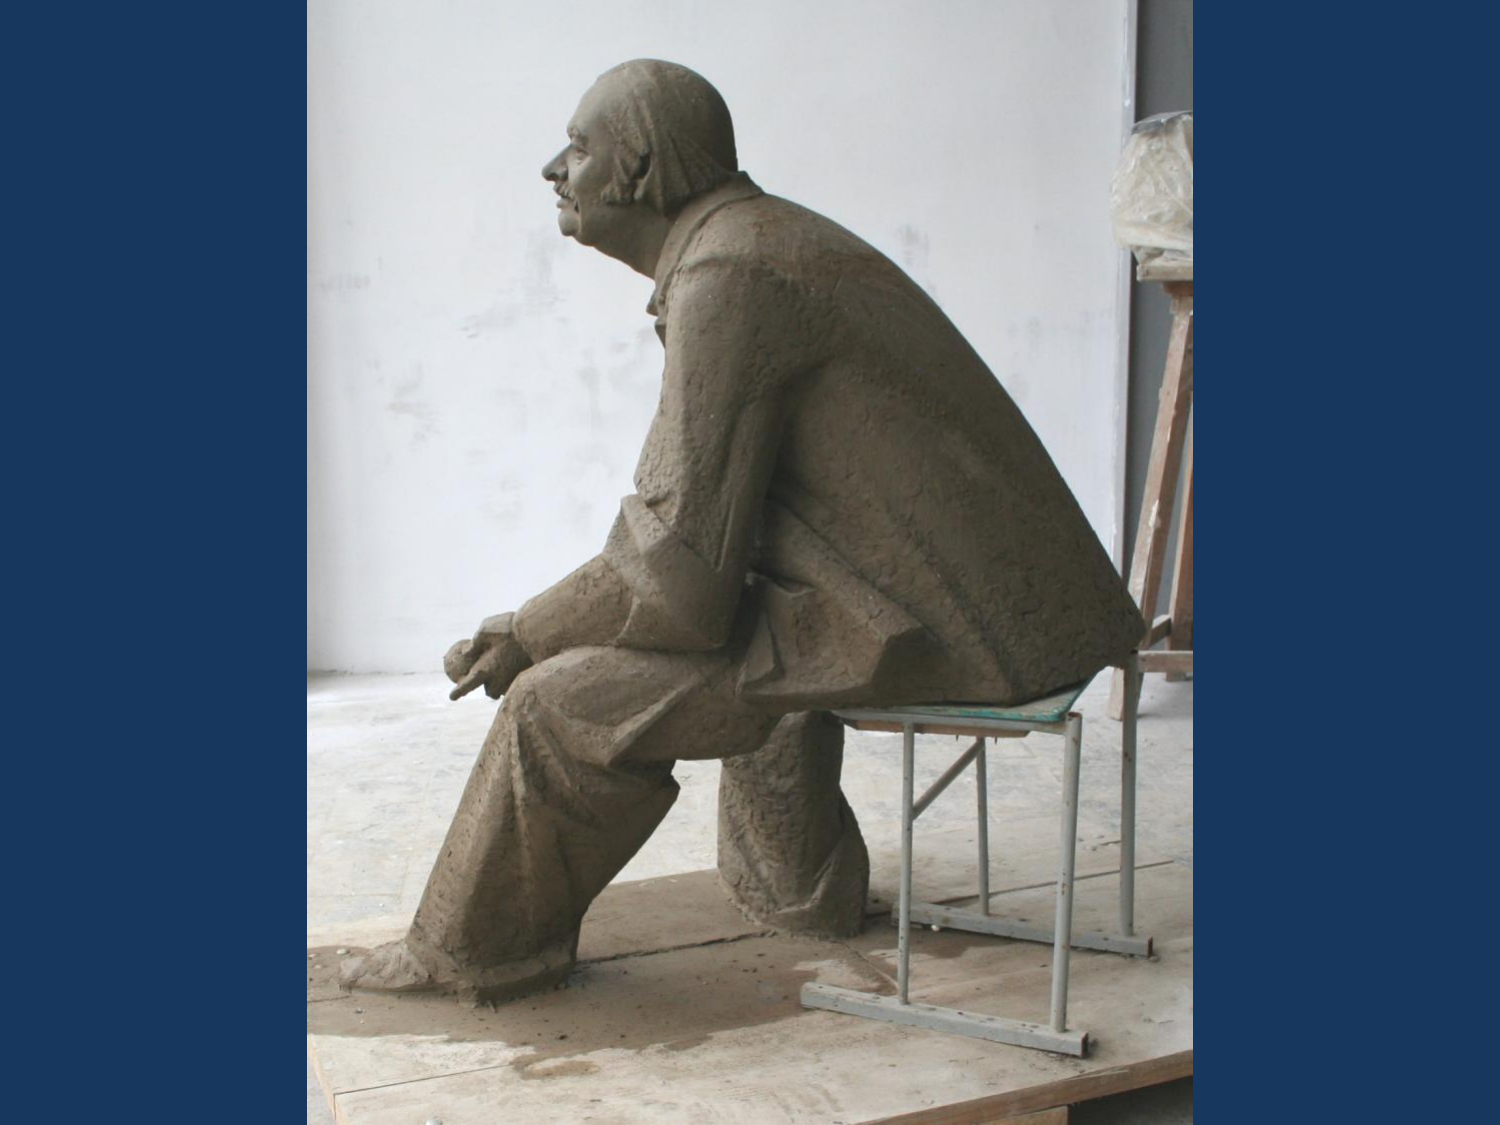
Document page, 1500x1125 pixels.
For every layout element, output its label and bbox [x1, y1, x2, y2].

picture [306, 0, 1193, 1125]
